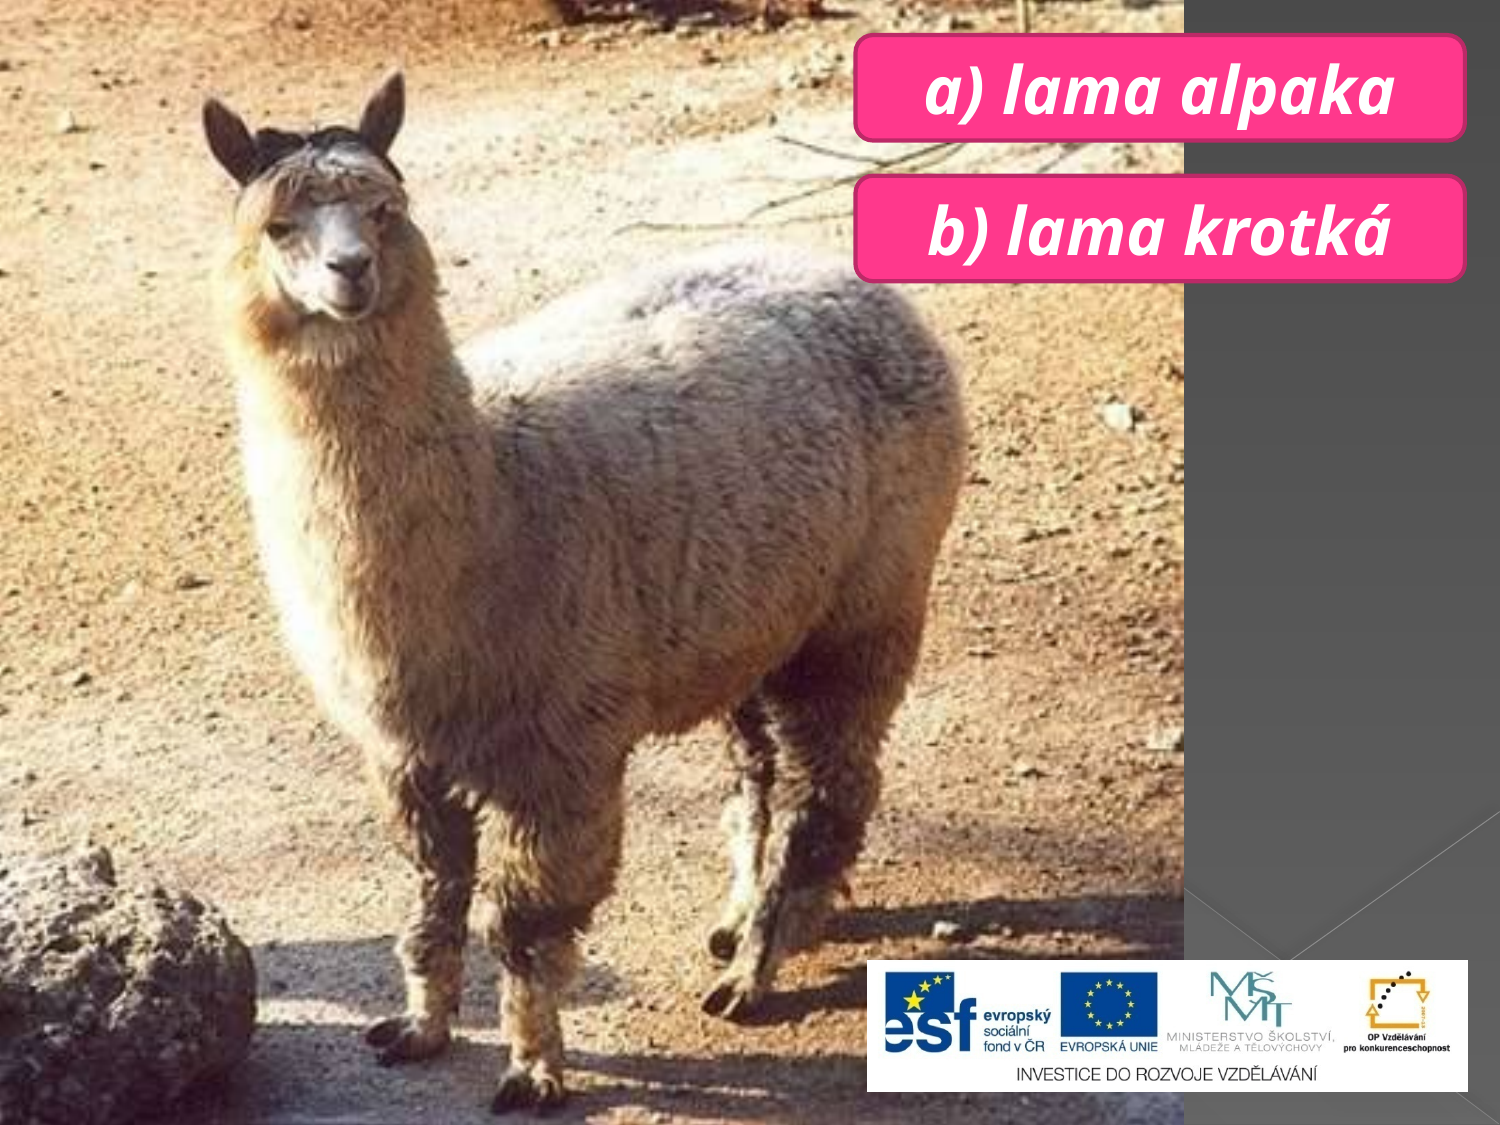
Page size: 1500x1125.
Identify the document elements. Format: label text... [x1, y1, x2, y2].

picture [0, 0, 1468, 1125]
text_box a) lama alpaka [1187, 32, 1467, 143]
text_box b) lama krotká [1187, 173, 1467, 284]
